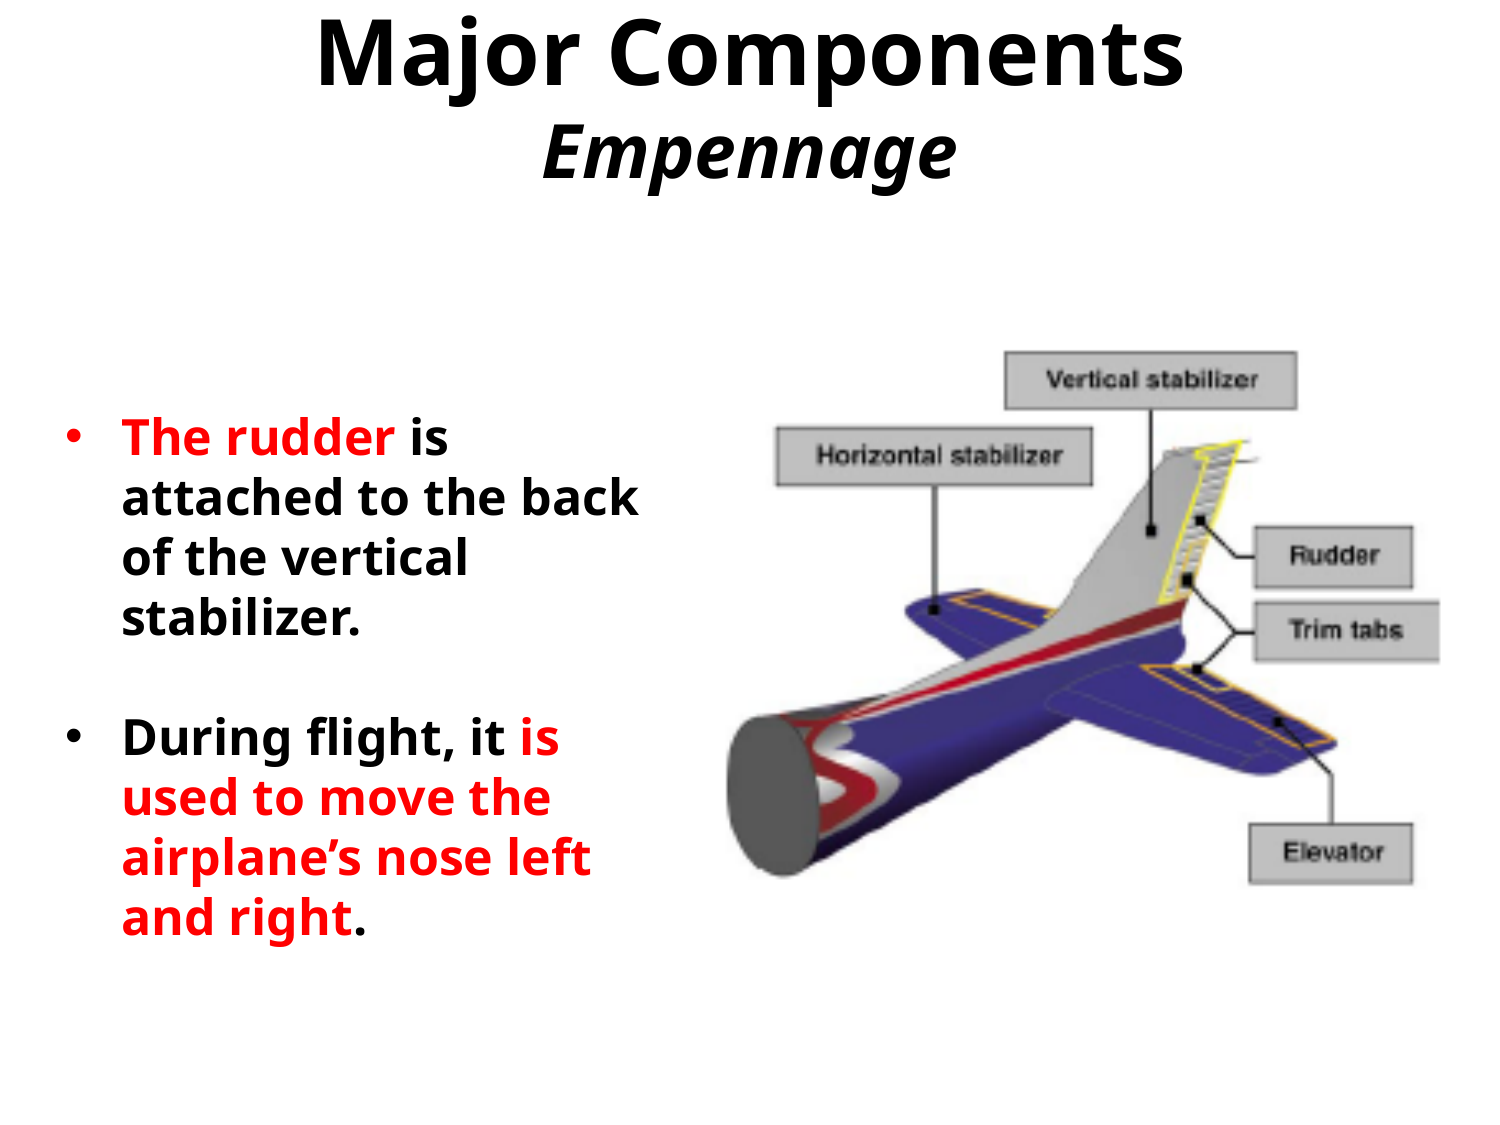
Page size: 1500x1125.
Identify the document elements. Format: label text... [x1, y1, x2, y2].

title Major Components Empennage [75, 0, 1425, 188]
text_box The rudder is attached to the back of the vertical stabilizer. During flight, it is used to move the airplane’s nose left and right. [50, 398, 700, 954]
picture [695, 339, 1454, 903]
